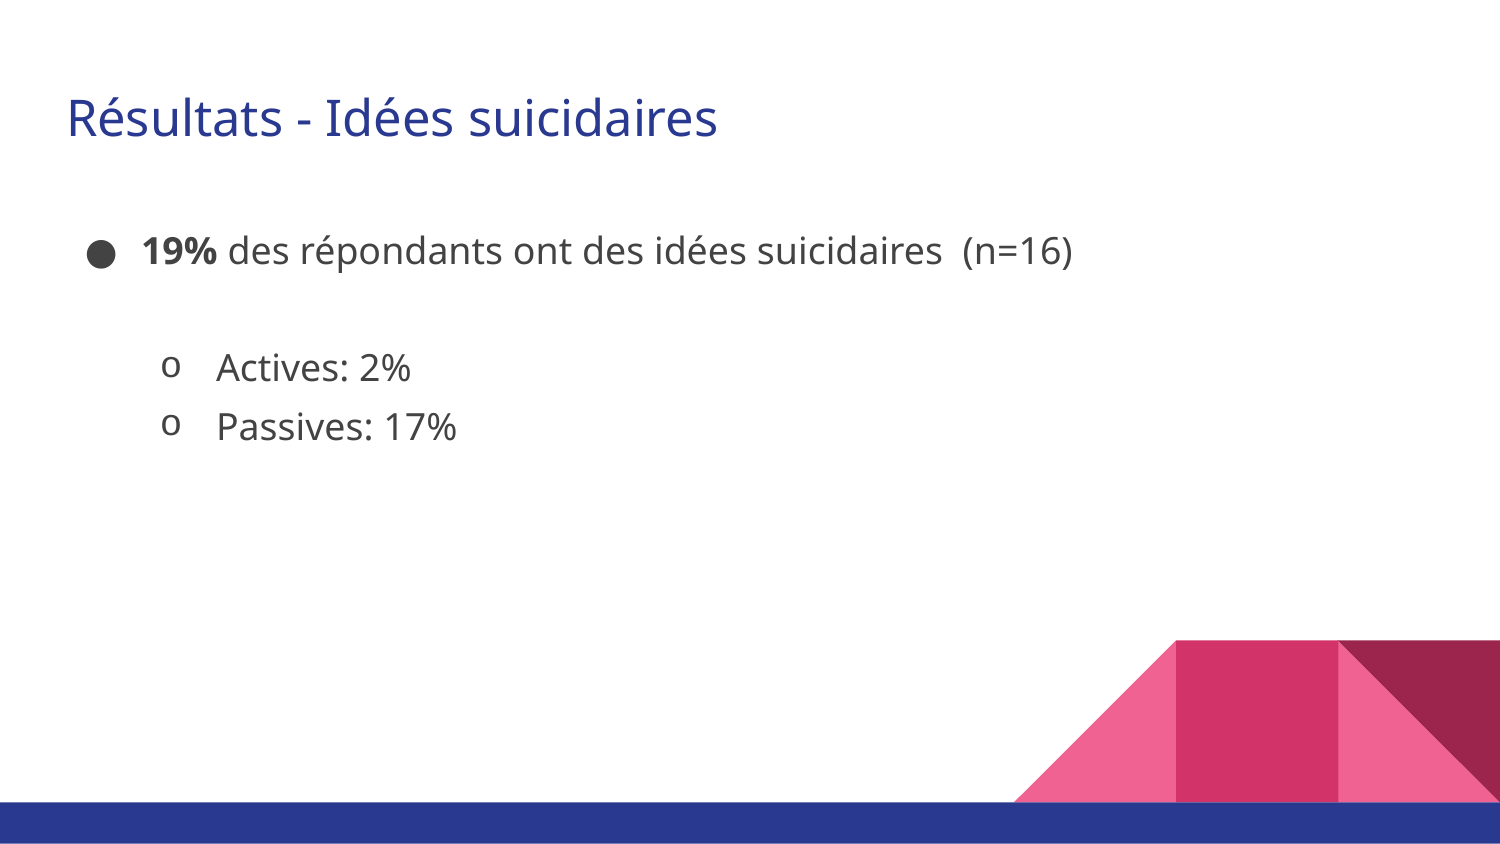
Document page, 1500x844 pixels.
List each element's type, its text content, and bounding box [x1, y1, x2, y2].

title Résultats - Idées suicidaires [51, 67, 1449, 167]
list 19% des répondants ont des idées suicidaires (n=16) Actives: 2% Passives: 17% [51, 201, 1449, 750]
